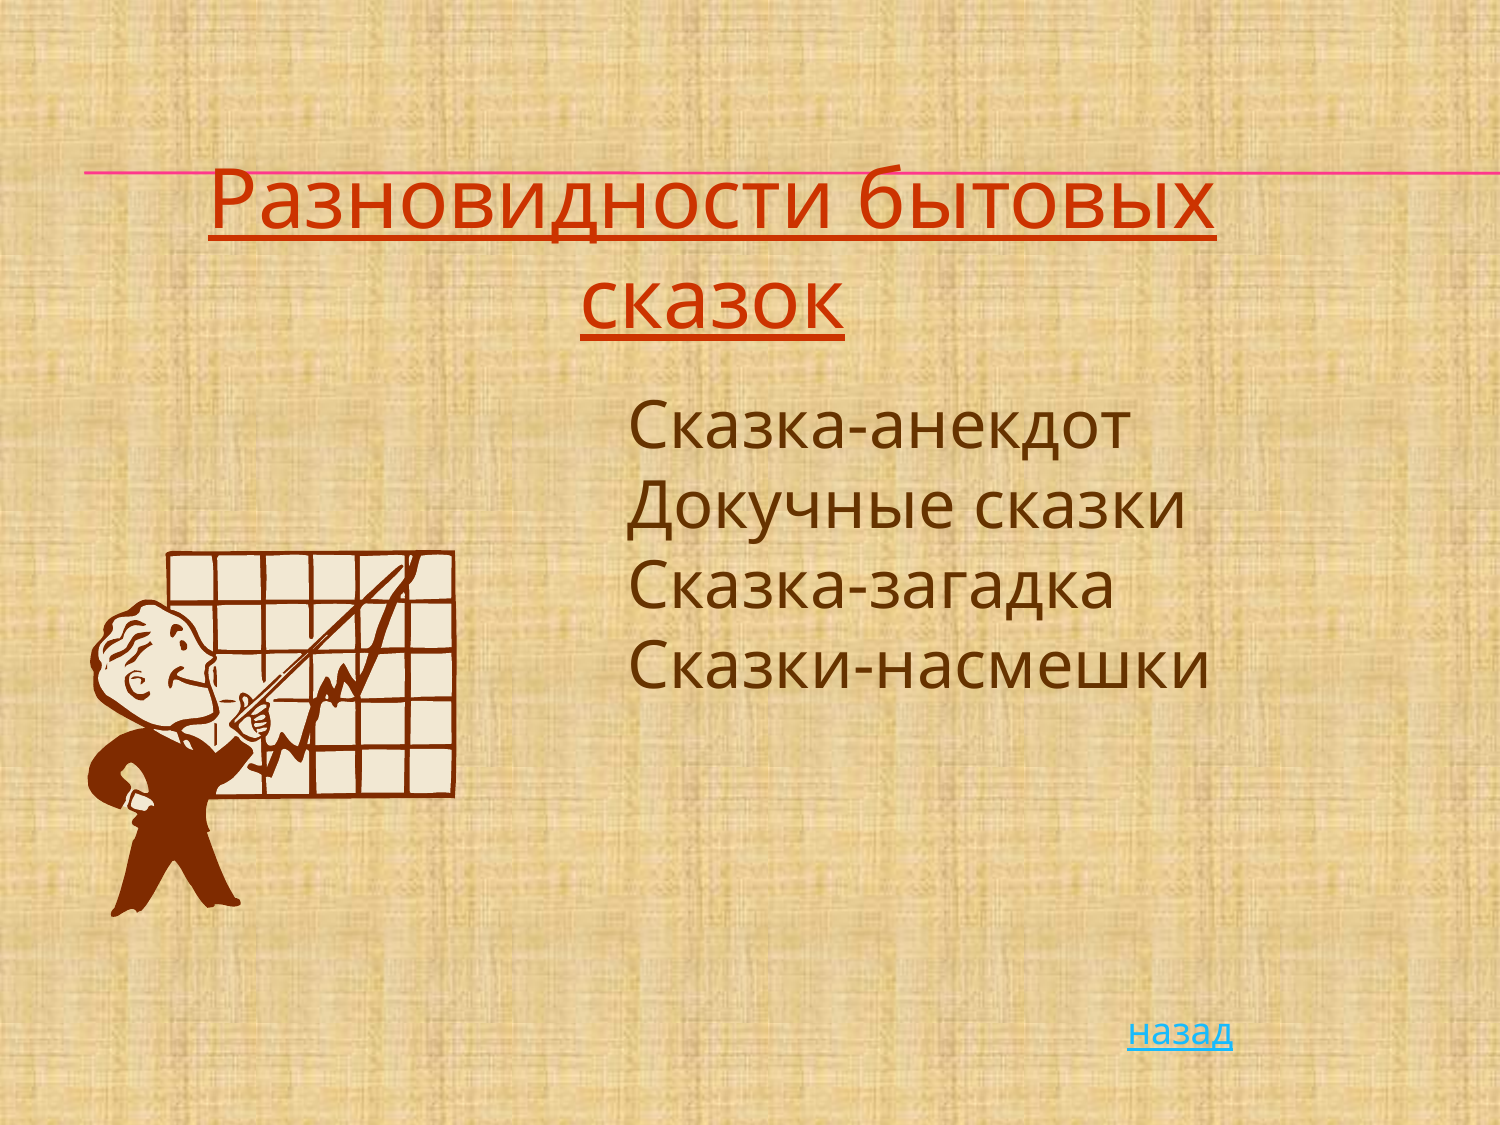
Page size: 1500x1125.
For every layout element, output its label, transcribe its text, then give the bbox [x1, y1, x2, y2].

text_box Разновидности бытовых сказок [74, 137, 1350, 353]
text_box Сказка-анекдот Докучные сказки Сказка-загадка Сказки-насмешки [612, 374, 1500, 710]
picture [0, 0, 1500, 1125]
text_box назад [1112, 999, 1450, 1066]
